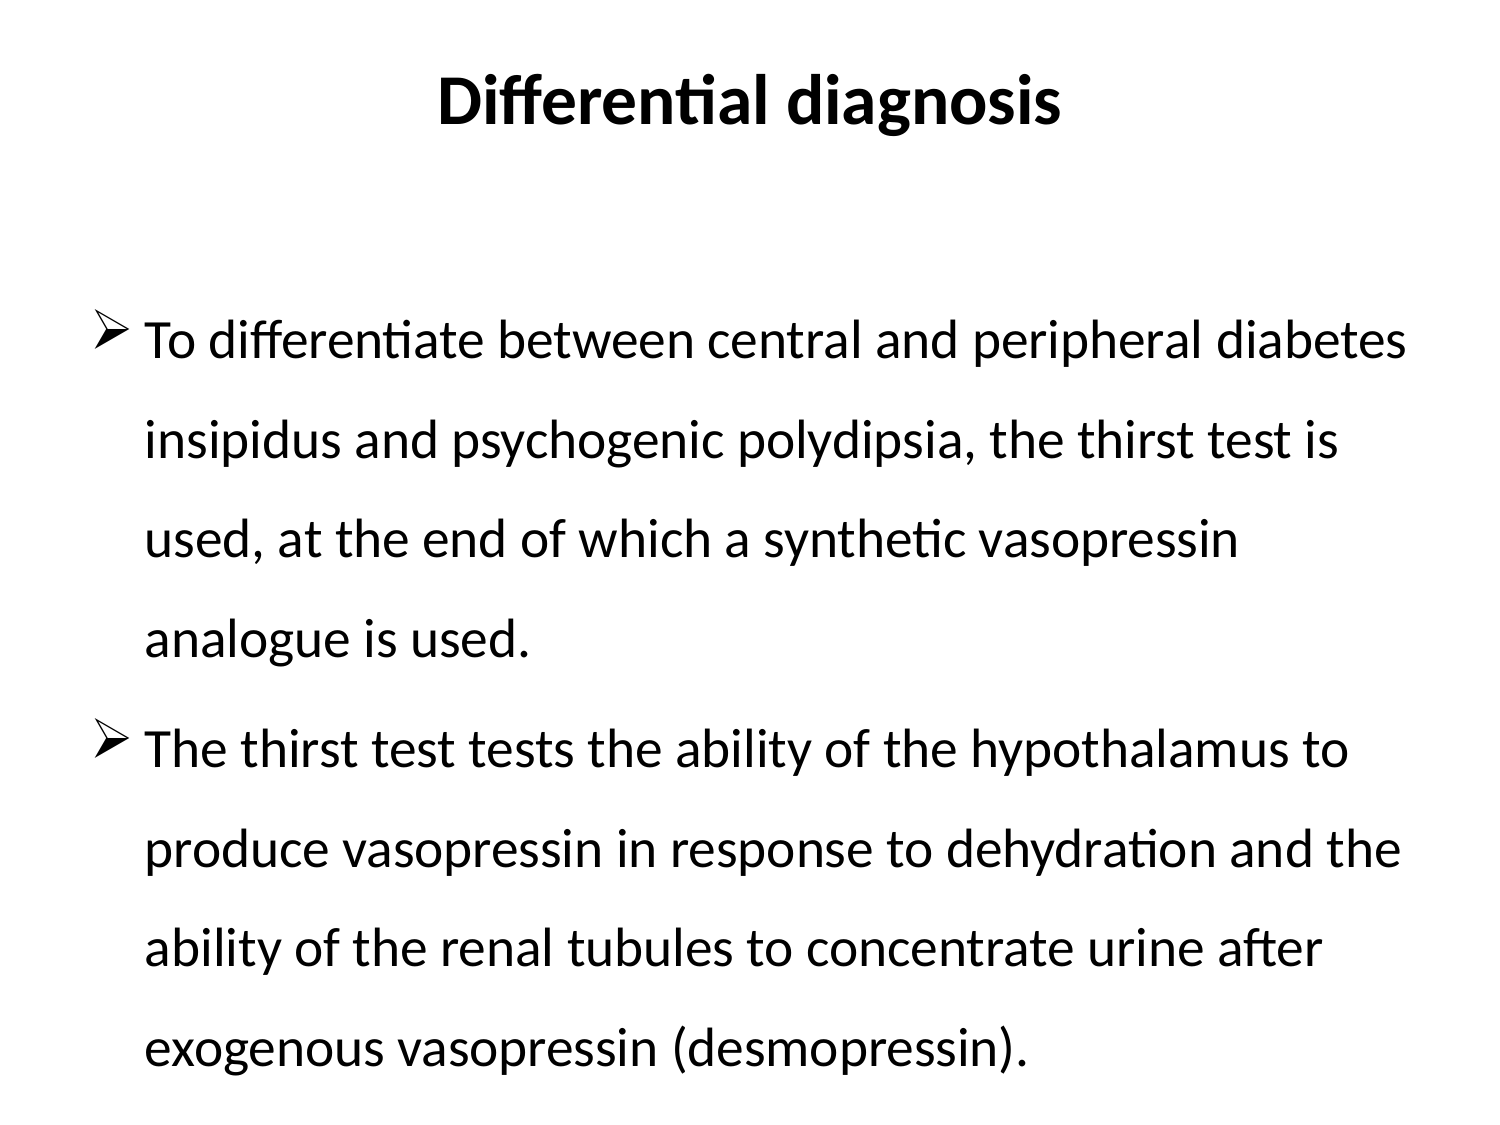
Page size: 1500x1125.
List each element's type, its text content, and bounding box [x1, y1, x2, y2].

list To differentiate between central and peripheral diabetes insipidus and psychogenic polydipsia, the thirst test is used, at the end of which a synthetic vasopressin analogue is used. The thirst test tests the ability of the hypothalamus to produce vasopressin in response to dehydration and the ability of the renal tubules to concentrate urine after exogenous vasopressin (desmopressin). [75, 262, 1454, 1090]
title Differential diagnosis [75, 45, 1425, 233]
